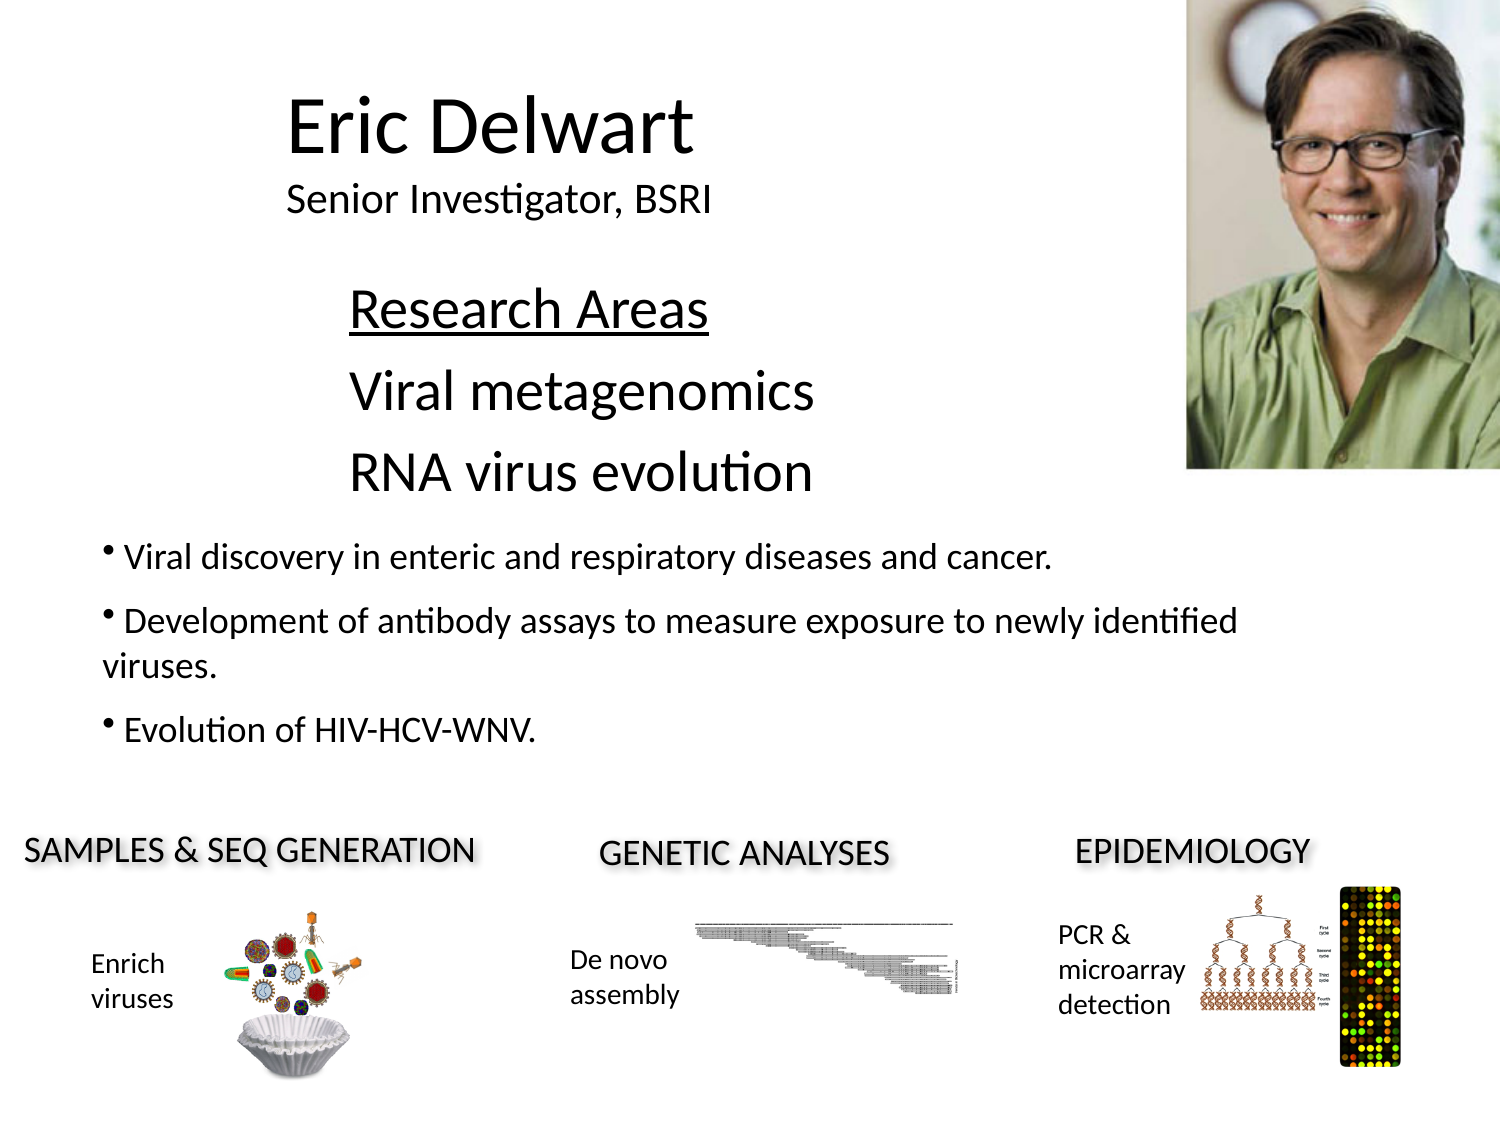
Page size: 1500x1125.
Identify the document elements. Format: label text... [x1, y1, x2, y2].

picture [694, 921, 959, 995]
text_box SAMPLES & SEQ GENERATION [9, 817, 492, 877]
text_box EPIDEMIOLOGY [1060, 819, 1326, 879]
text_box Viral discovery in enteric and respiratory diseases and cancer. Development of antibody assays to measure exposure to newly identified viruses. Evolution of HIV-HCV-WNV. [87, 524, 1388, 758]
text_box GENETIC ANALYSES [583, 820, 906, 881]
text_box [220, 910, 364, 1101]
picture [1195, 887, 1461, 1067]
picture [1171, 0, 1500, 485]
picture [364, 966, 368, 976]
text_box Enrich viruses [76, 937, 190, 1022]
text_box Eric Delwart Senior Investigator, BSRI [271, 62, 728, 290]
text_box PCR & microarray detection [1043, 908, 1208, 1028]
text_box Research Areas Viral metagenomics RNA virus evolution [334, 262, 831, 511]
text_box De novo assembly [555, 932, 695, 1018]
